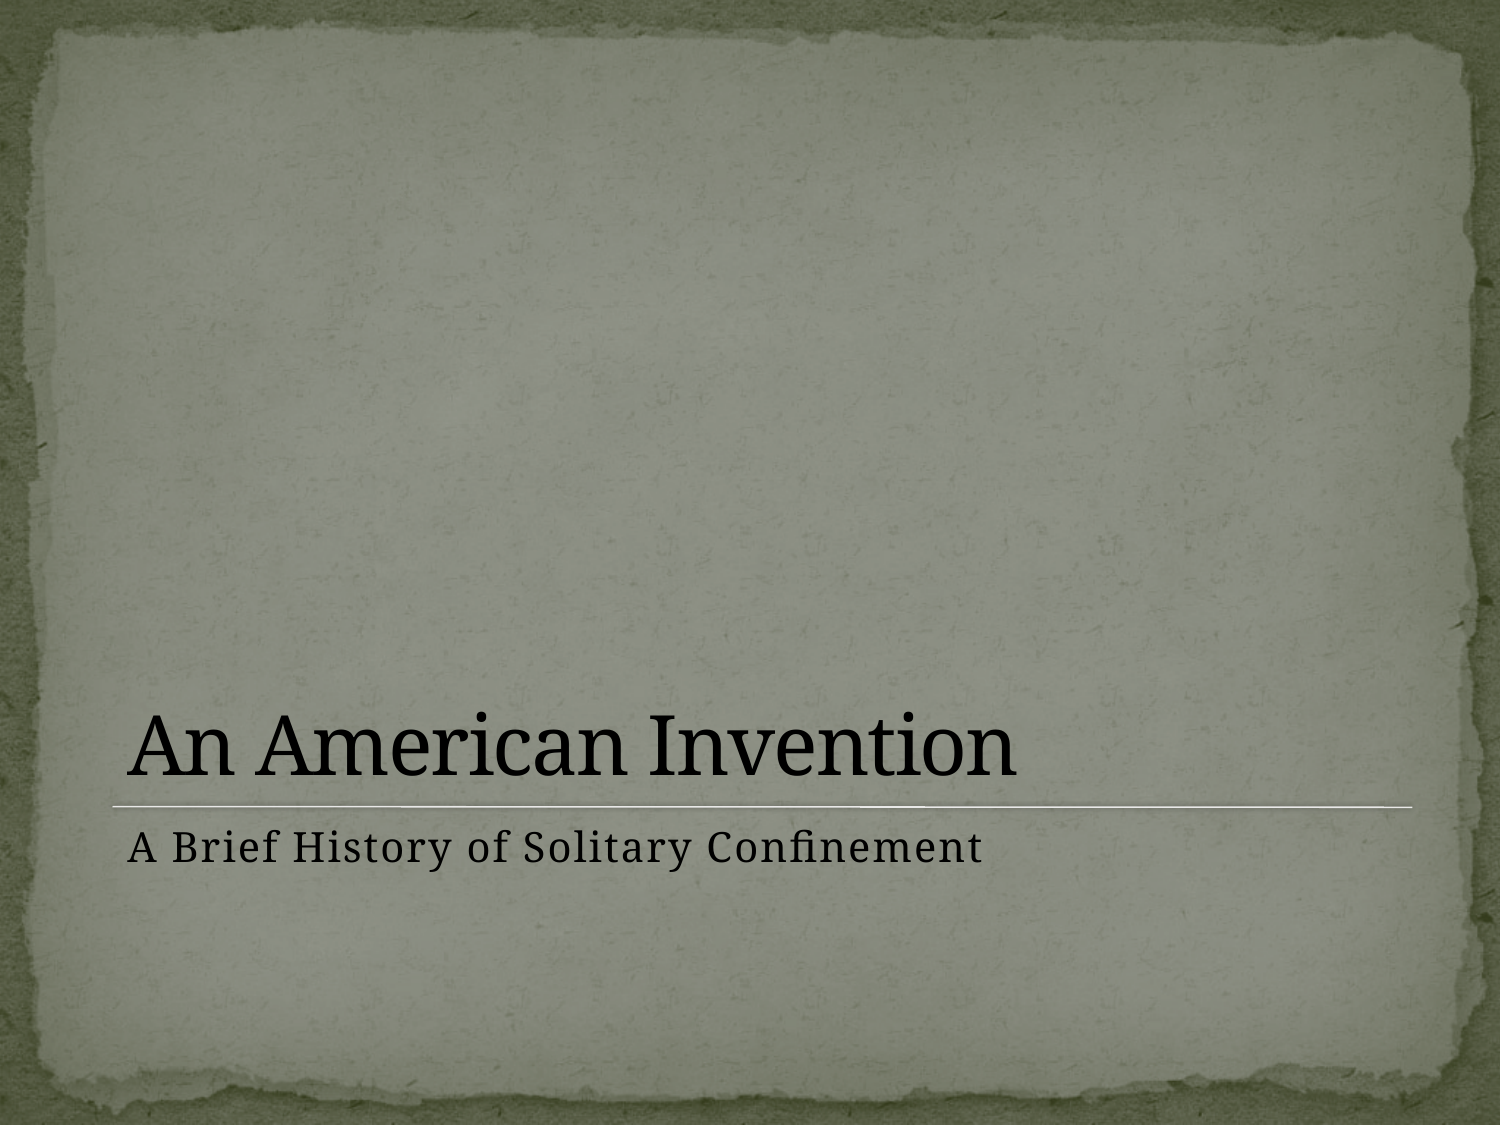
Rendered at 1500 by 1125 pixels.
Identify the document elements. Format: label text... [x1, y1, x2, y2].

list A Brief History of Solitary Confinement [112, 813, 1413, 975]
title An American Invention [112, 574, 1413, 800]
